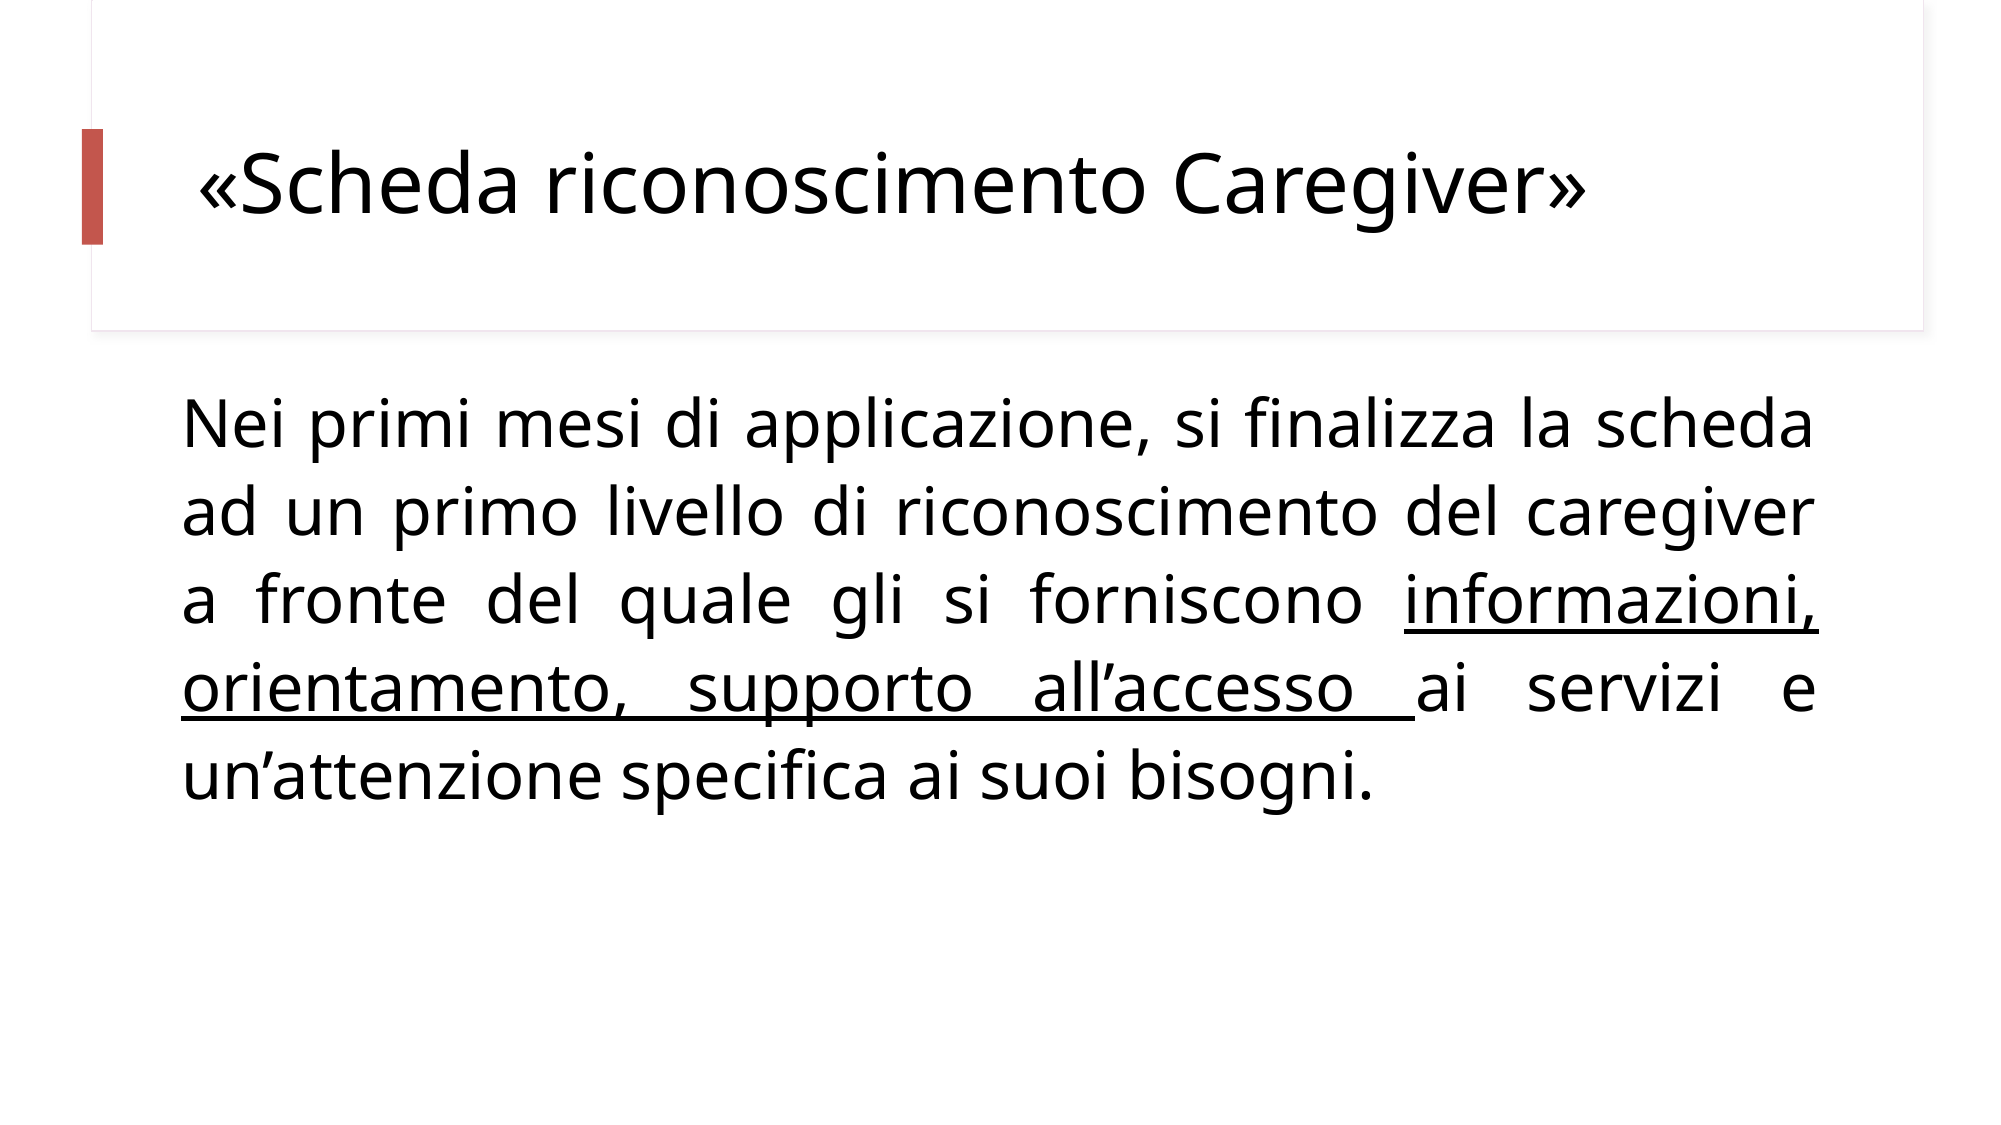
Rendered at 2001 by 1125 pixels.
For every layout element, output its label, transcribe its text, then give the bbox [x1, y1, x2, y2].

title «Scheda riconoscimento Caregiver» [183, 90, 1851, 284]
list Nei primi mesi di applicazione, si finalizza la scheda ad un primo livello di riconoscimento del caregiver a fronte del quale gli si forniscono informazioni, orientamento, supporto all’accesso ai servizi e un’attenzione specifica ai suoi bisogni. [166, 365, 1834, 972]
